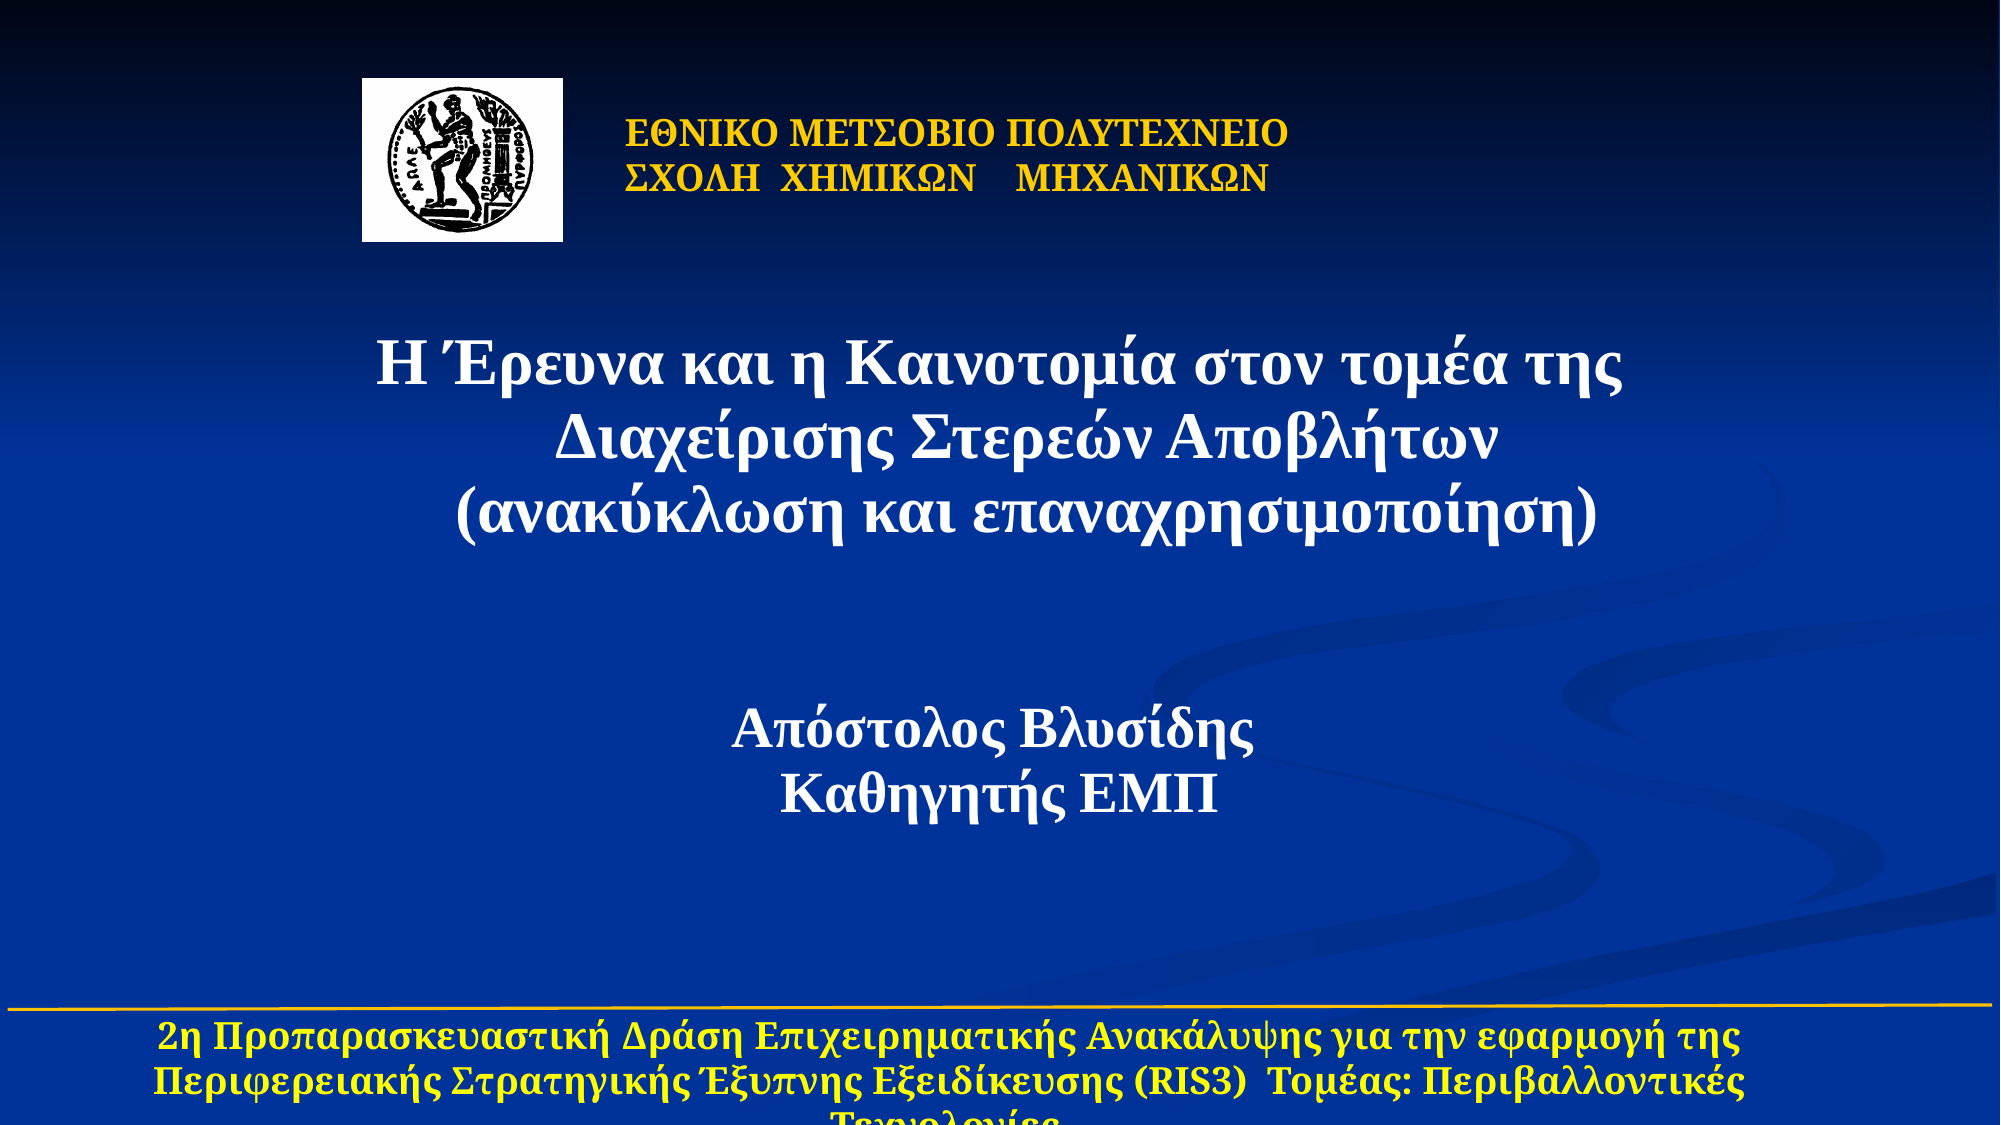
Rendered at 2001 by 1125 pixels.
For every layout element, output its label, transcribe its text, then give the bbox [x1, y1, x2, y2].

table_header Η Έρευνα και η Καινοτομία στον τομέα της Διαχείρισης Στερεών Αποβλήτων (ανακύκλωση και επαναχρησιμοποίηση) Απόστολος Βλυσίδης Καθηγητής ΕΜΠ [325, 262, 1675, 1004]
text_box EΘΝΙΚΟ ΜΕΤΣΟΒΙΟ ΠΟΛΥΤΕΧΝΕΙΟ ΣΧΟΛΗ ΧΗΜΙΚΩΝ ΜΗΧΑΝΙΚΩΝ [610, 101, 1532, 207]
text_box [7, 1004, 1993, 1010]
text_box 2η Προπαρασκευαστική Δράση Επιχειρηματικής Ανακάλυψης για την εφαρμογή της Περιφερειακής Στρατηγικής Έξυπνης Εξειδίκευσης (RIS3) Τομέας: Περιβαλλοντικές Τεχνολογίες [106, 1010, 1793, 1125]
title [362, 78, 563, 242]
